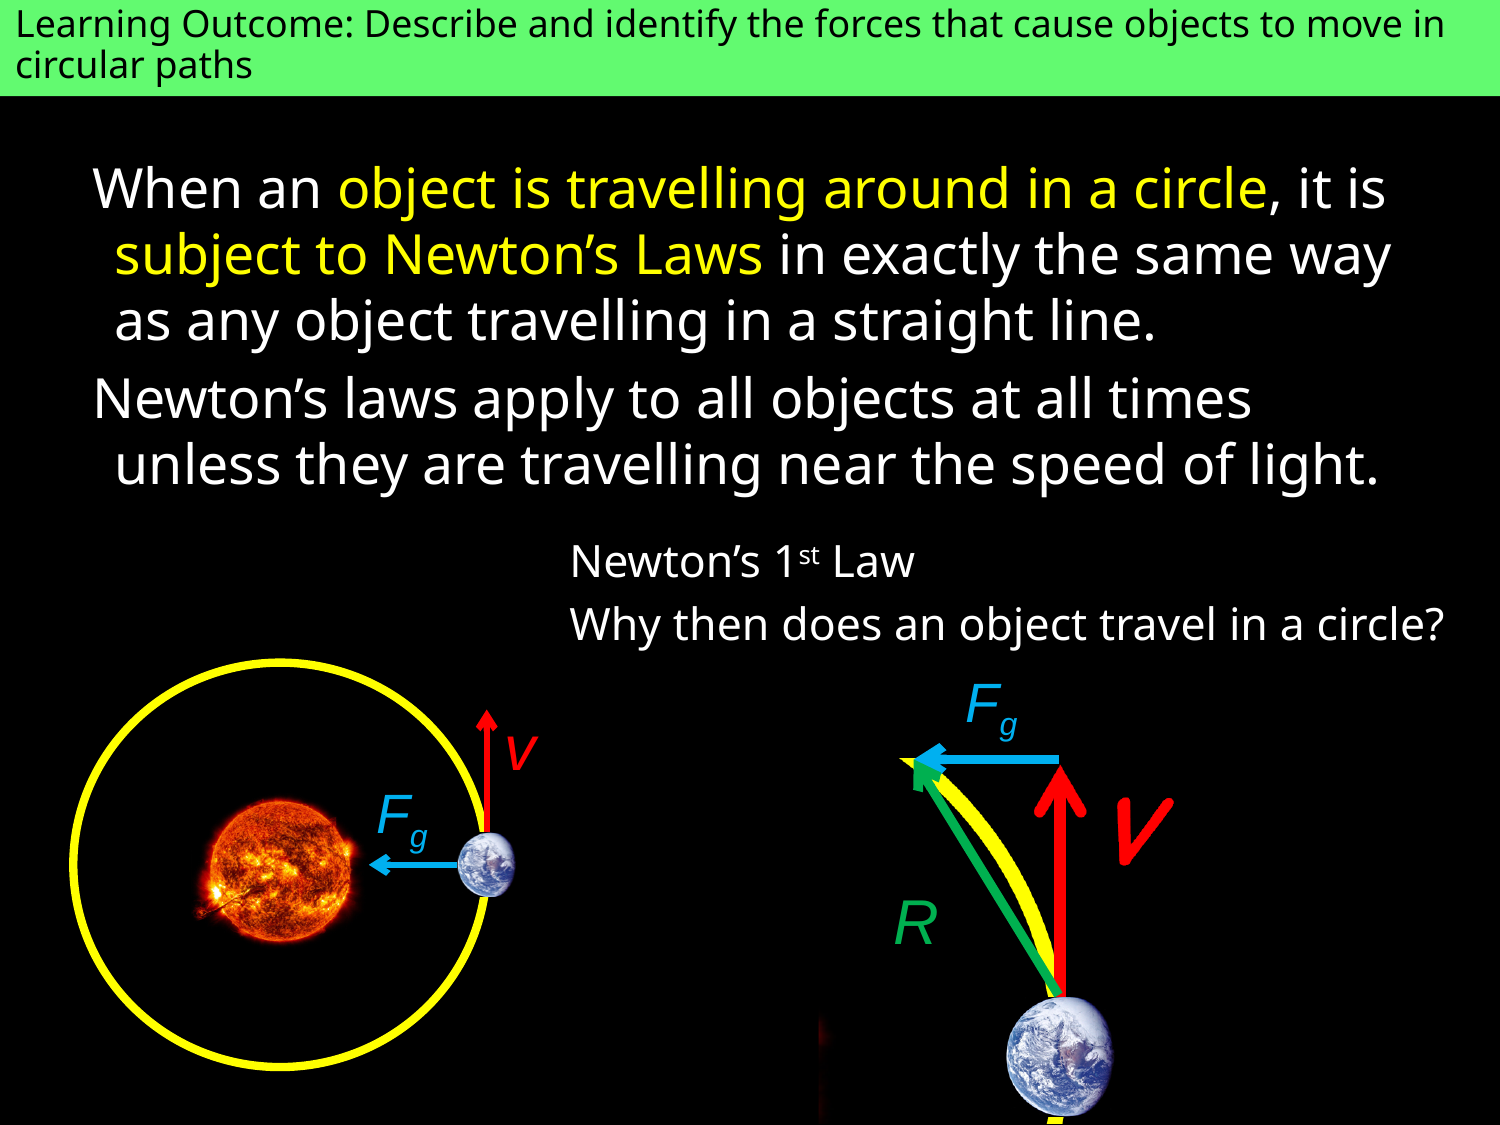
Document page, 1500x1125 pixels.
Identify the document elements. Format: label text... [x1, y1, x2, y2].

text_box Fg [361, 770, 482, 863]
text_box Learning Outcome: Describe and identify the forces that cause objects to move in circular paths [0, 0, 1500, 97]
text_box v [489, 699, 611, 791]
picture [456, 832, 517, 898]
list When an object is travelling around in a circle, it is subject to Newton’s Laws in exactly the same way as any object travelling in a straight line. Newton’s laws apply to all objects at all times unless they are travelling near the speed of light. [44, 137, 1425, 532]
text_box Newton’s 1st Law Why then does an object travel in a circle? [554, 525, 1465, 704]
text_box Fg [950, 659, 1072, 751]
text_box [913, 759, 1059, 996]
picture [818, 758, 1181, 1124]
picture [191, 782, 369, 961]
text_box [71, 660, 485, 1070]
